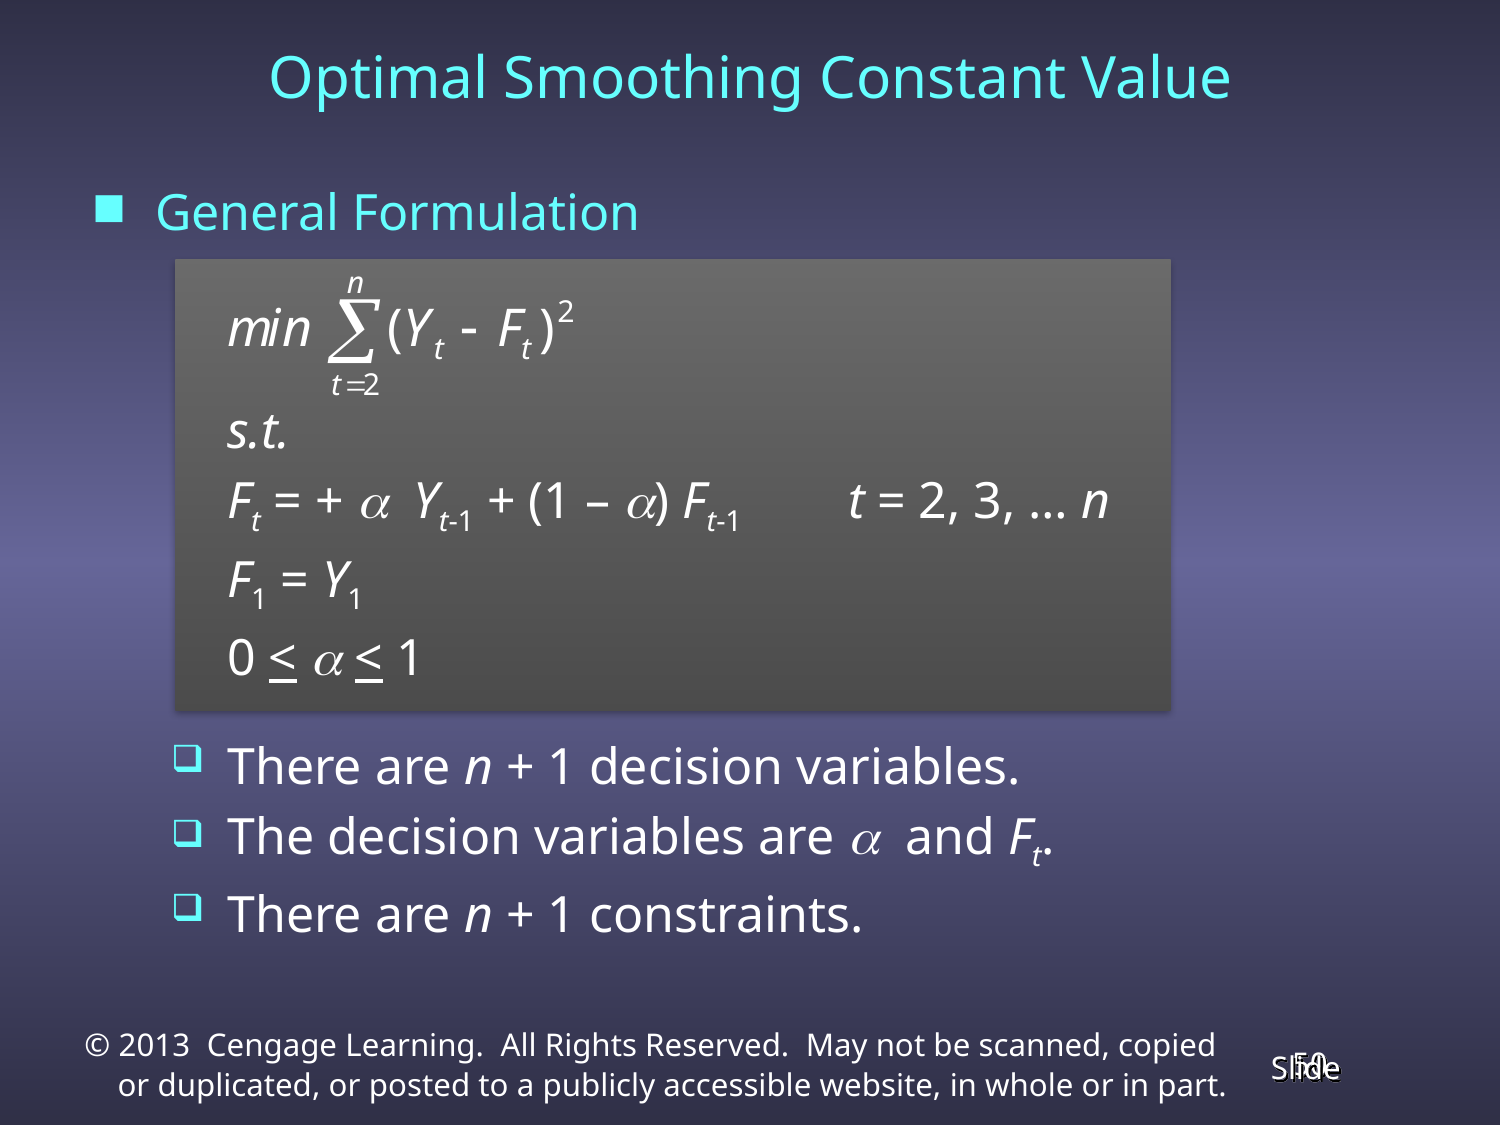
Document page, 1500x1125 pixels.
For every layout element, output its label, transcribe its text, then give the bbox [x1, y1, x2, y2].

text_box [219, 260, 584, 408]
text_box s.t. Ft = + a Yt-1 + (1 – a) Ft-1 t = 2, 3, … n F1 = Y1 0 < a < 1 [156, 251, 1367, 572]
text_box Optimal Smoothing Constant Value [137, 33, 1364, 118]
text_box [175, 572, 1171, 711]
text_box General Formulation [83, 173, 985, 245]
text_box There are n + 1 decision variables. The decision variables are a and Ft. There are n + 1 constraints. [156, 726, 1367, 969]
